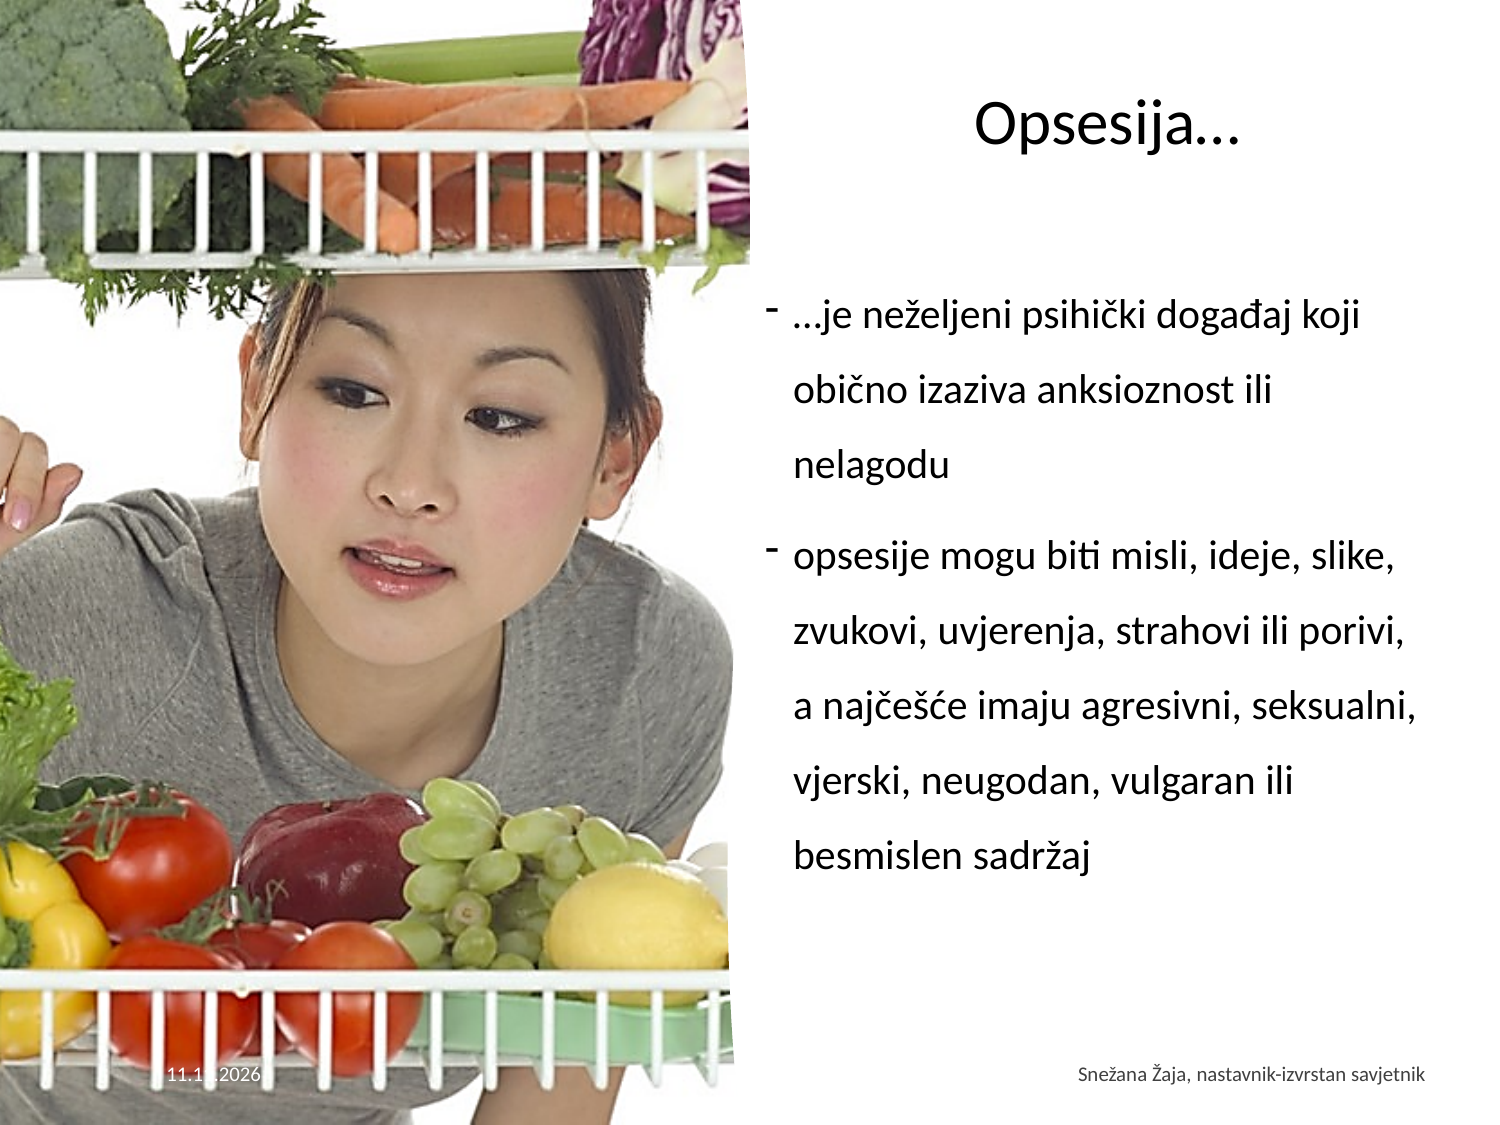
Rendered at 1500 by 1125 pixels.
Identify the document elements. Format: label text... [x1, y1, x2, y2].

picture [0, 0, 750, 1125]
footer Snežana Žaja, nastavnik-izvrstan savjetnik [789, 1042, 1441, 1103]
title Opsesija… [789, 80, 1441, 167]
list …je neželjeni psihički događaj koji obično izaziva anksioznost ili nelagodu opsesije mogu biti misli, ideje, slike, zvukovi, uvjerenja, strahovi ili porivi, a najčešće imaju agresivni, seksualni, vjerski, neugodan, vulgaran ili besmislen sadržaj [750, 254, 1443, 871]
